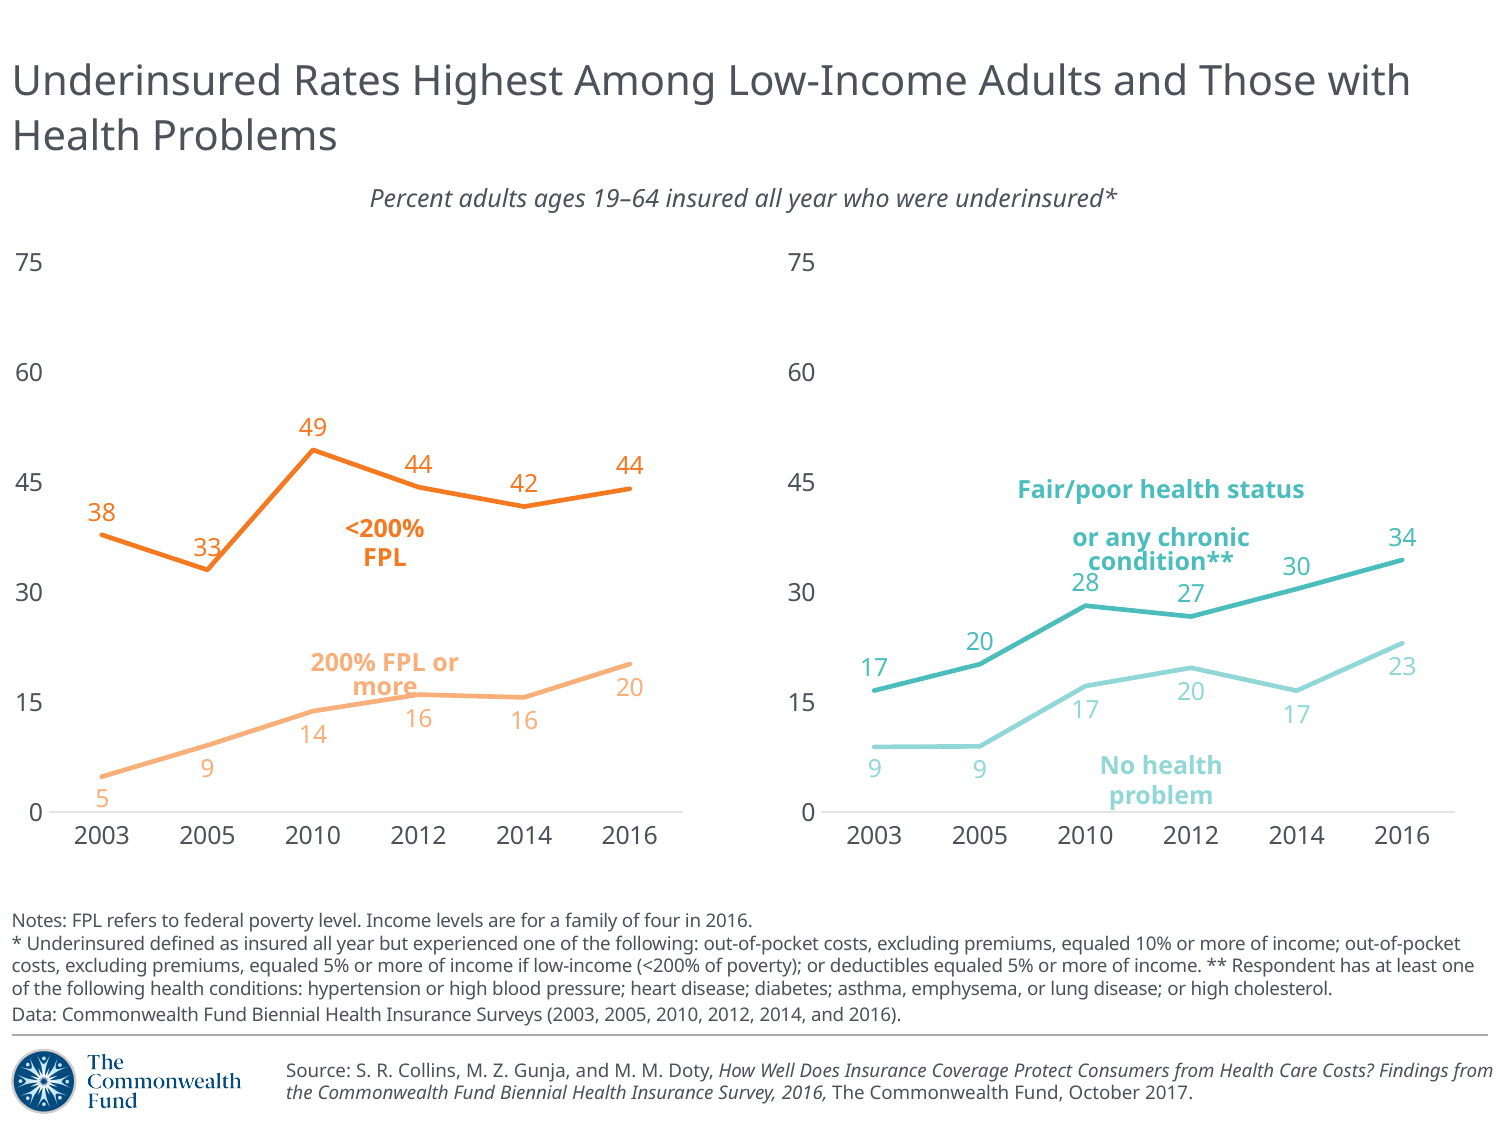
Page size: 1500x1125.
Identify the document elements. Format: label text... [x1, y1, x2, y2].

chart [14, 240, 707, 945]
text_box Percent adults ages 19–64 insured all year who were underinsured* [0, 175, 1489, 220]
chart [787, 239, 1479, 944]
list Notes: FPL refers to federal poverty level. Income levels are for a family of four in 2016. * Underinsured defined as insured all year but experienced one of the following: out-of-pocket costs, excluding premiums, equaled 10% or more of income; out-of-pocket costs, excluding premiums, equaled 5% or more of income if low-income (<200% of poverty); or deductibles equaled 5% or more of income. ** Respondent has at least one of the following health conditions: hypertension or high blood pressure; heart disease; diabetes; asthma, emphysema, or lung disease; or high cholesterol. Data: Commonwealth Fund Biennial Health Insurance Surveys (2003, 2005, 2010, 2012, 2014, and 2016). [11, 904, 1489, 1026]
title Underinsured Rates Highest Among Low-Income Adults and Those with Health Problems [11, 48, 1489, 173]
picture [5, 1040, 248, 1118]
